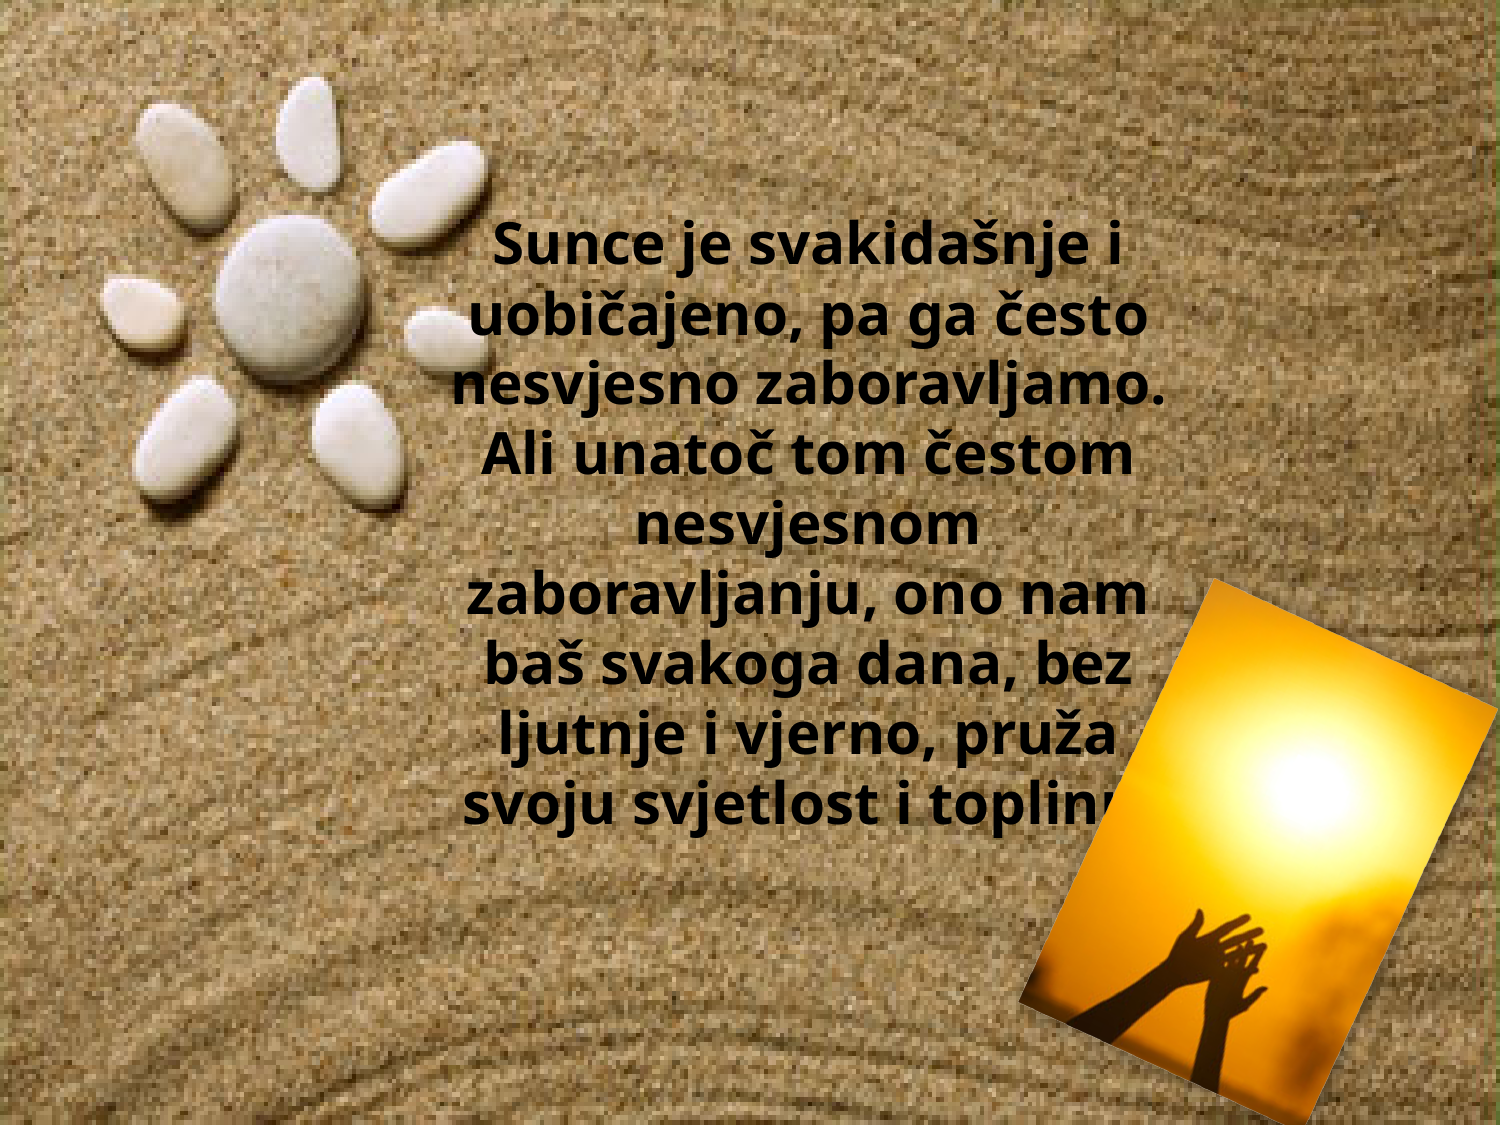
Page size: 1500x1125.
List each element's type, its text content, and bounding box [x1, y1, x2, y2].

text_box Sunce je svakidašnje i uobičajeno, pa ga često nesvjesno zaboravljamo. Ali unatoč tom čestom nesvjesnom zaboravljanju, ono nam baš svakoga dana, bez ljutnje i vjerno, pruža svoju svjetlost i toplinu! [433, 199, 1184, 844]
picture [0, 0, 1500, 1125]
